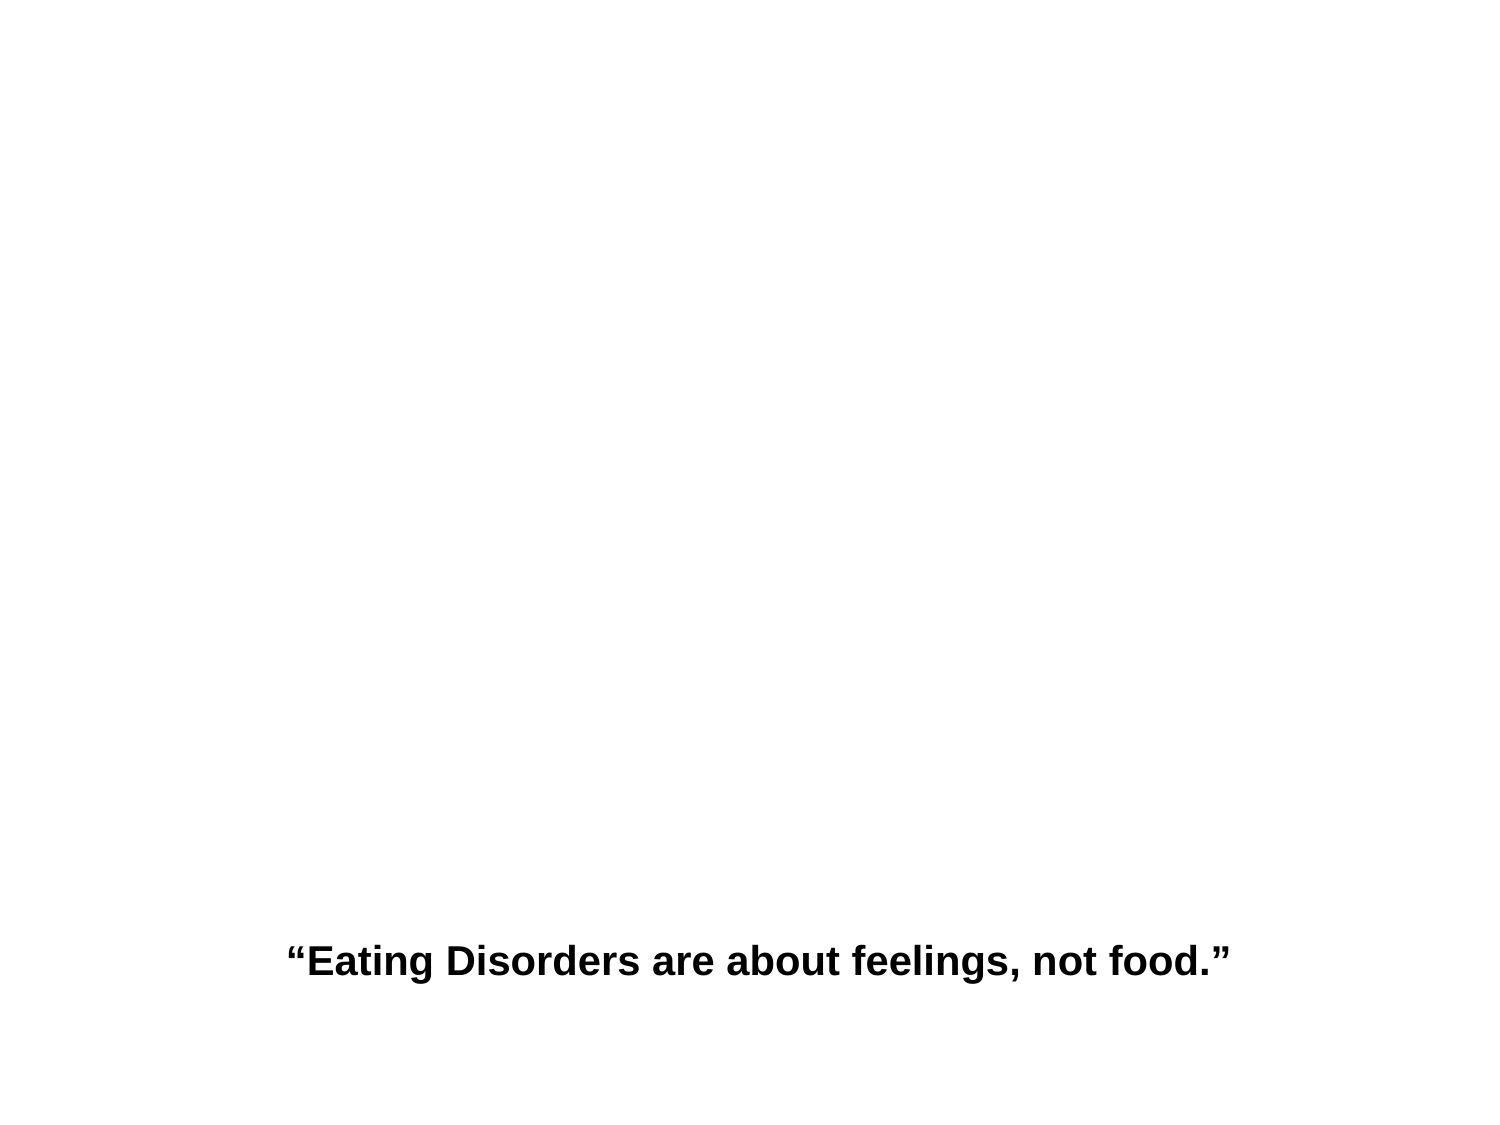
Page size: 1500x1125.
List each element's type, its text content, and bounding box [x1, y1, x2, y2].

text_box “Eating Disorders are about feelings, not food.” The Eating Disorder Foundation [267, 901, 1250, 1036]
